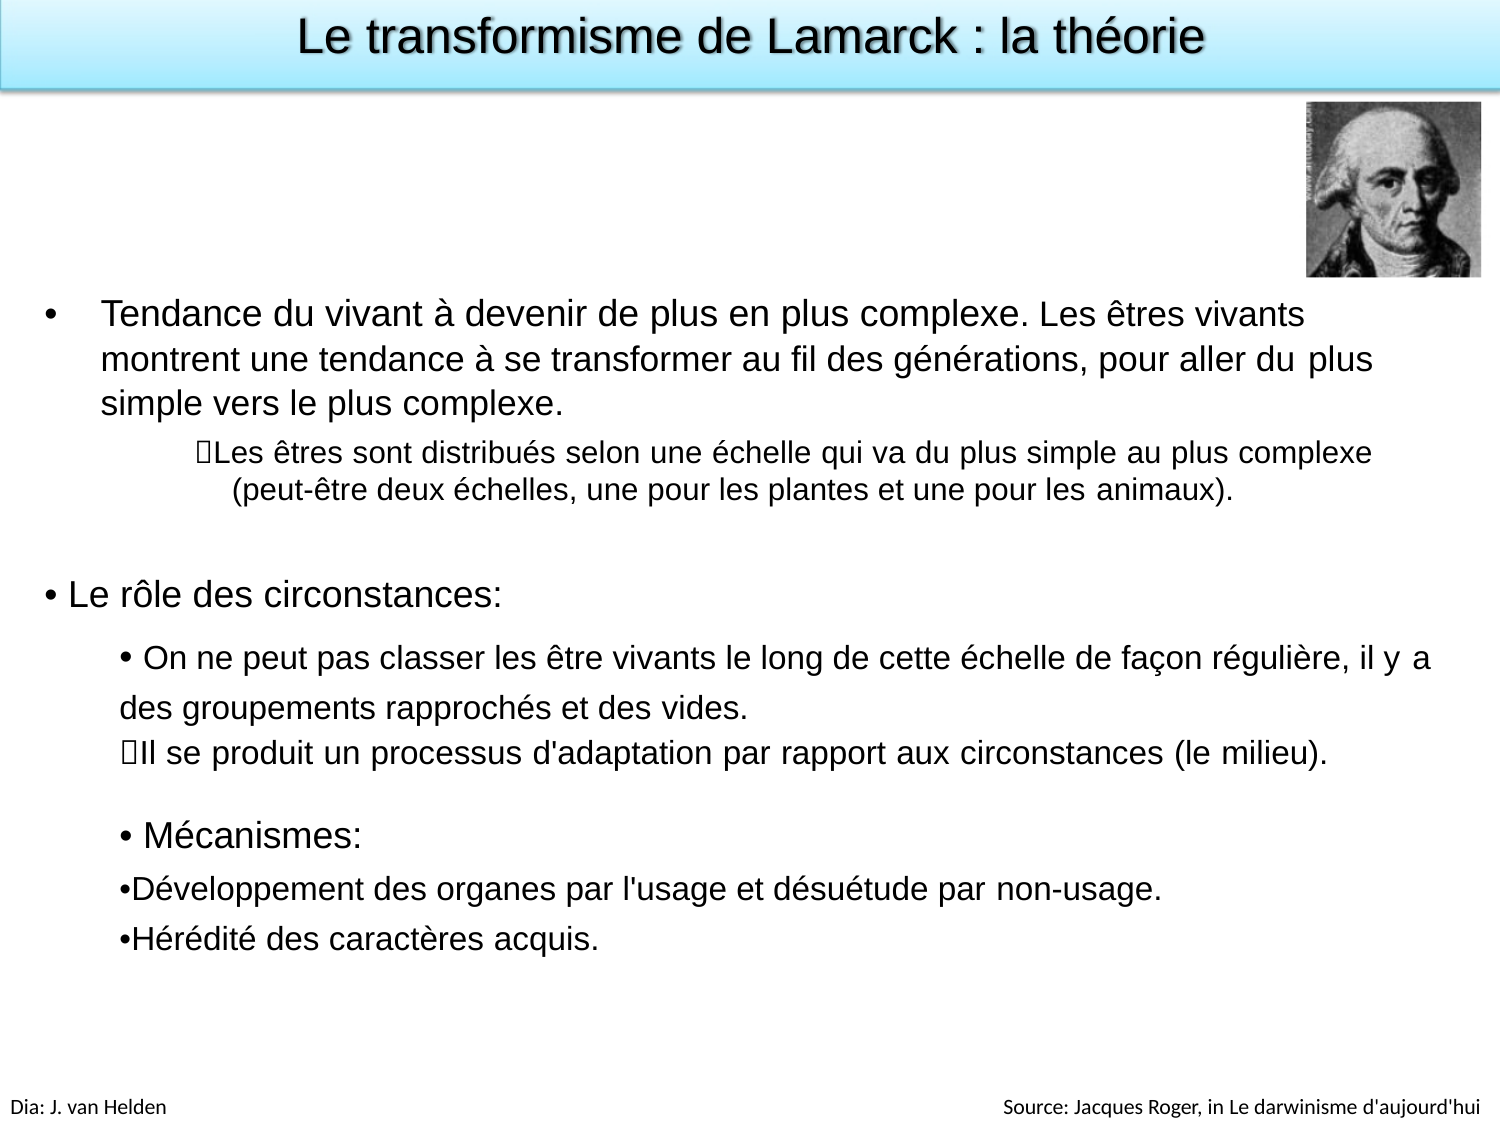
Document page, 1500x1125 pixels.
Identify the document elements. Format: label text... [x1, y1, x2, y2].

text_box Dia: J. van Helden Source: Jacques Roger, in Le darwinisme d'aujourd'hui [10, 1092, 1500, 1119]
text_box Tendance du vivant à devenir de plus en plus complexe. Les êtres vivants montrent une tendance à se transformer au fil des générations, pour aller du plus simple vers le plus complexe. Les êtres sont distribués selon une échelle qui va du plus simple au plus complexe (peut-être deux échelles, une pour les plantes et une pour les animaux). [100, 290, 1386, 507]
text_box • Le rôle des circonstances: • On ne peut pas classer les être vivants le long de cette échelle de façon régulière, il y a des groupements rapprochés et des vides. Il se produit un processus d'adaptation par rapport aux circonstances (le milieu). • Mécanismes: •Développement des organes par l'usage et désuétude par non-usage. •Hérédité des caractères acquis. [44, 570, 1443, 957]
picture [0, 0, 1500, 281]
text_box • [44, 290, 79, 335]
